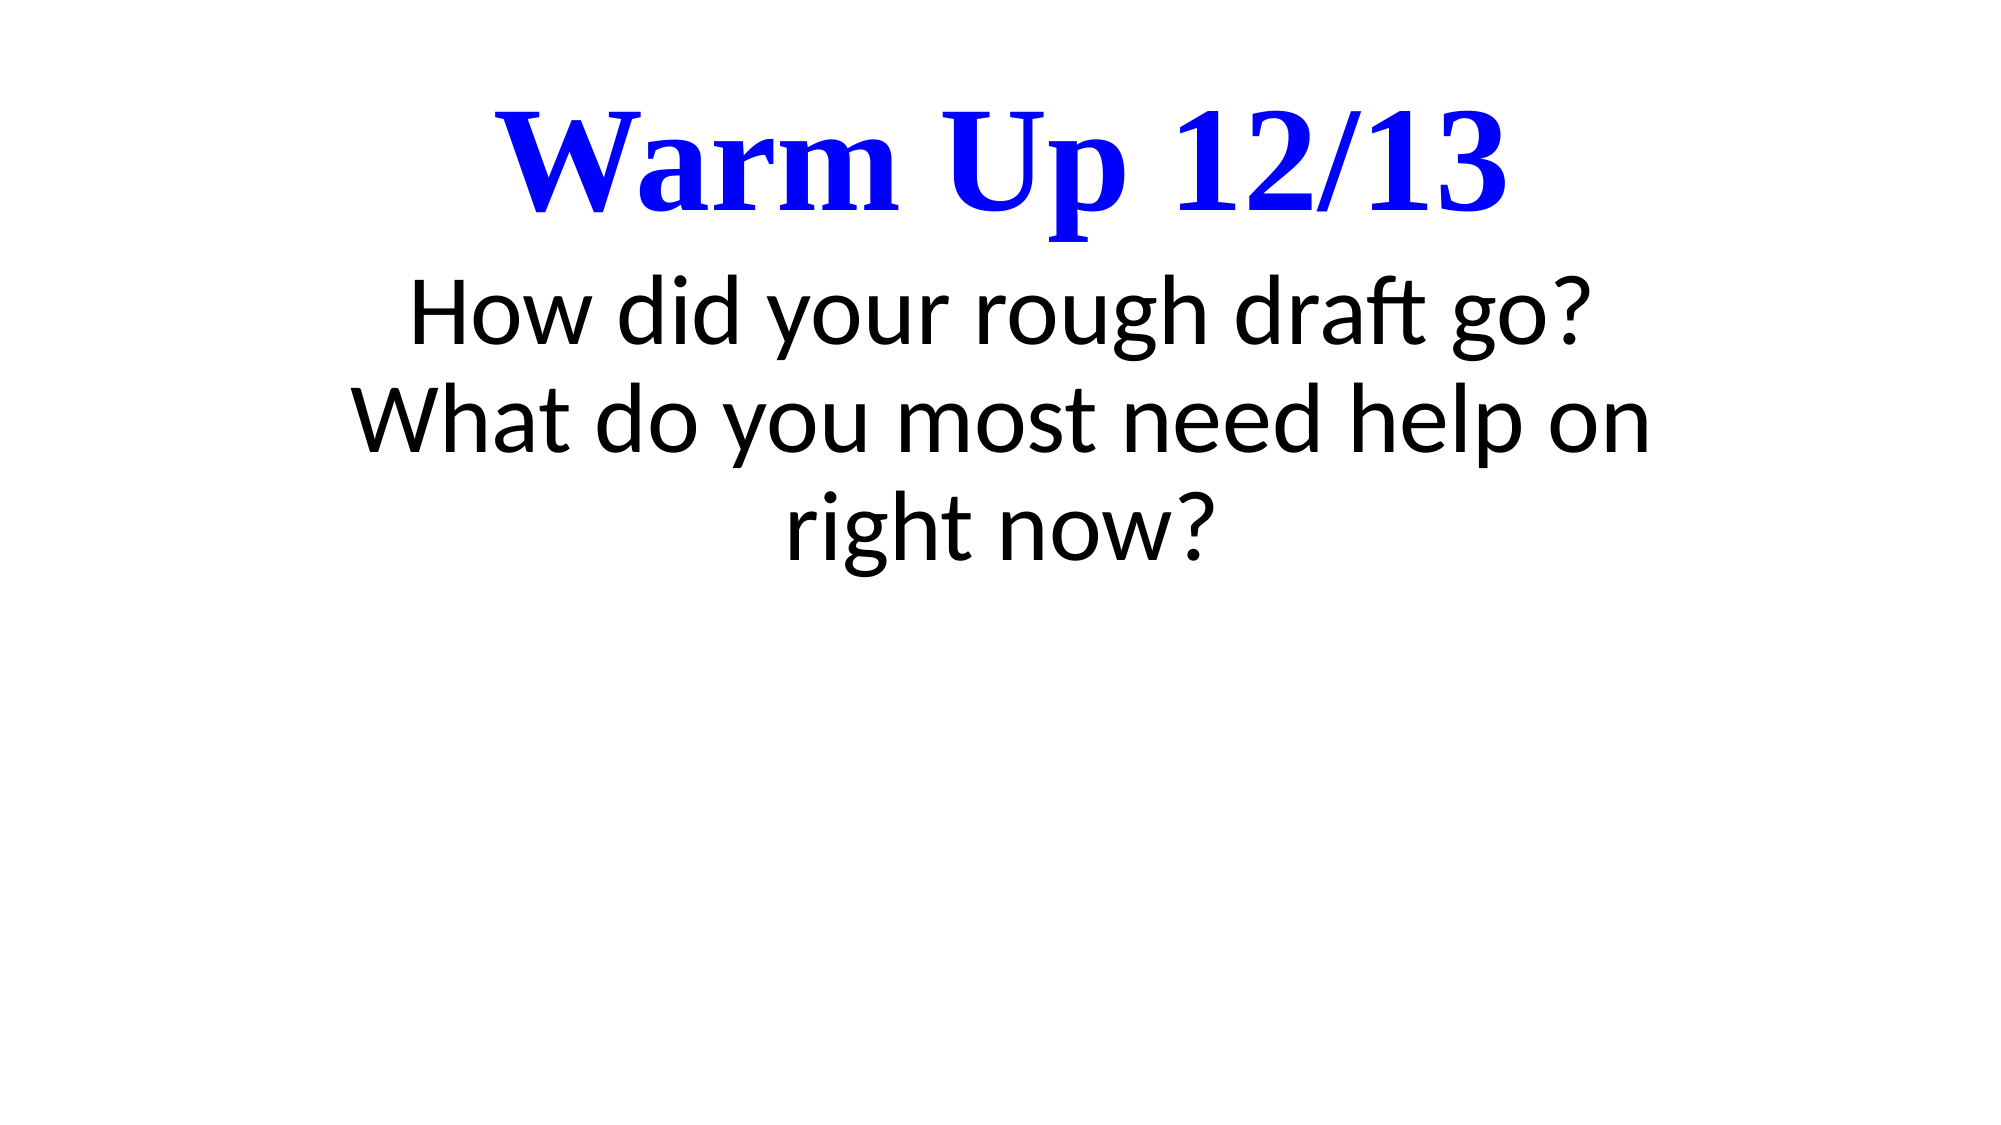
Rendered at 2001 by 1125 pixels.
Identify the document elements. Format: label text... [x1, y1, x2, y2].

subtitle How did your rough draft go? What do you most need help on right now? [322, 250, 1682, 679]
title Warm Up 12/13 [364, 38, 1640, 250]
